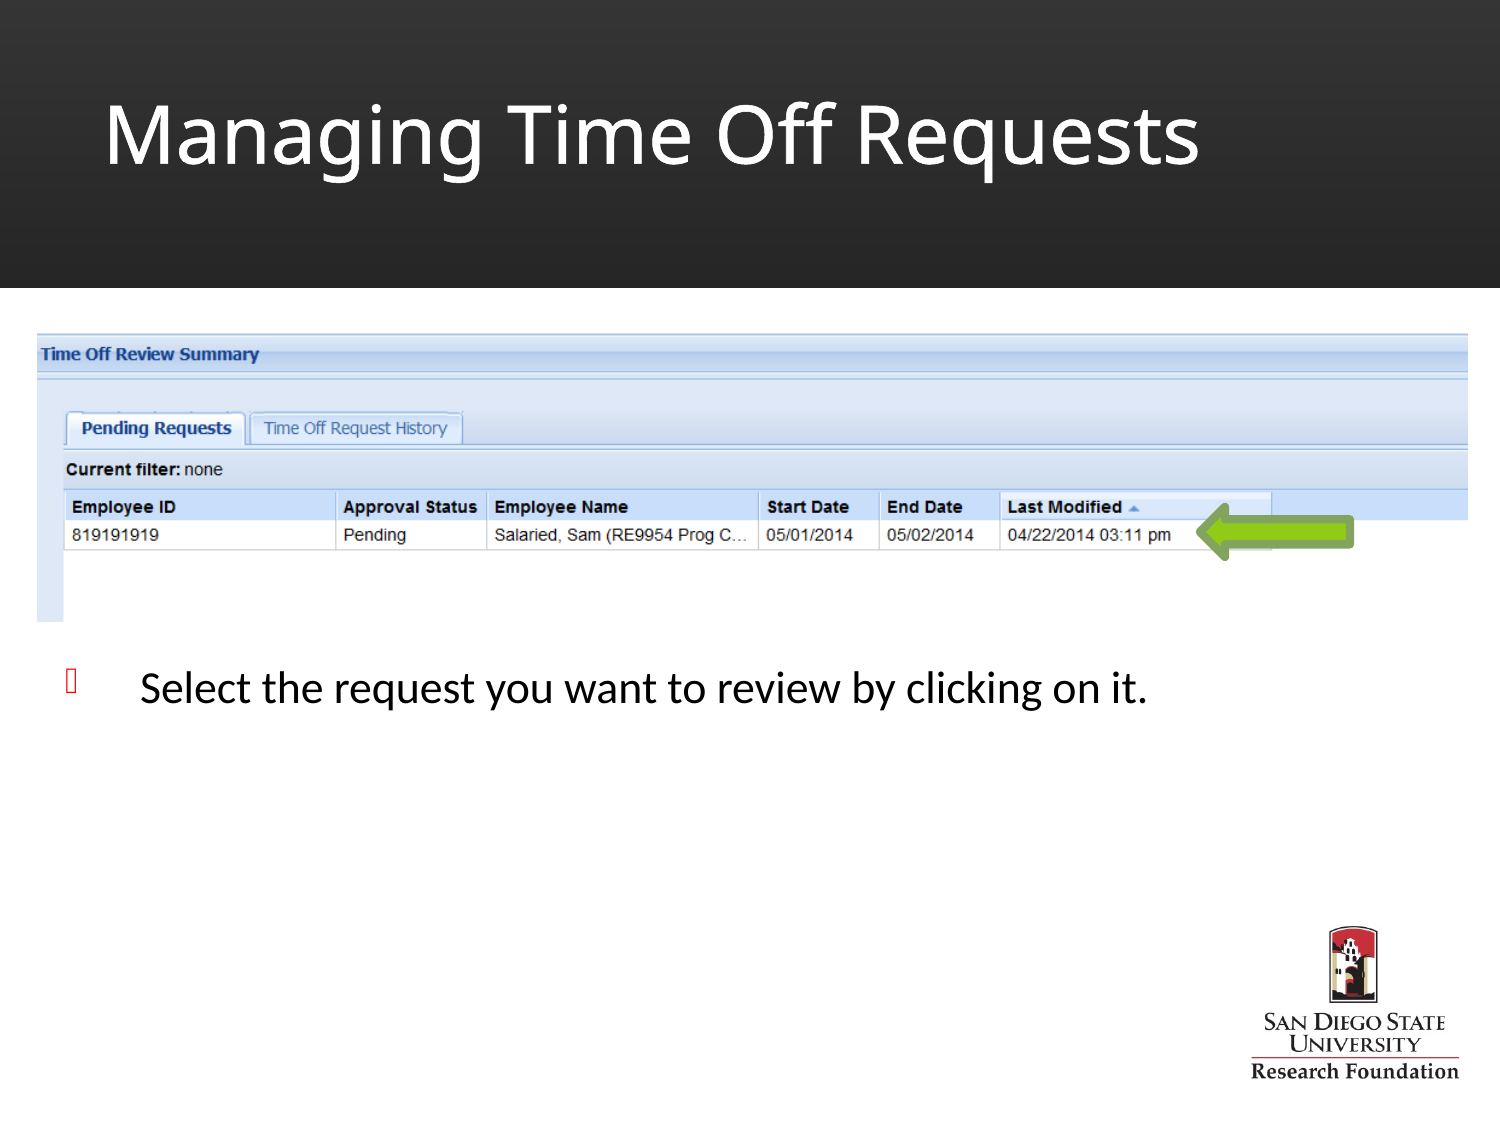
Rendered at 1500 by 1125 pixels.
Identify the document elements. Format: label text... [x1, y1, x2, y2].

picture [1250, 924, 1460, 1081]
picture [37, 324, 1469, 623]
title Managing Time Off Requests [87, 37, 1355, 225]
list Select the request you want to review by clicking on it. [50, 650, 1413, 825]
